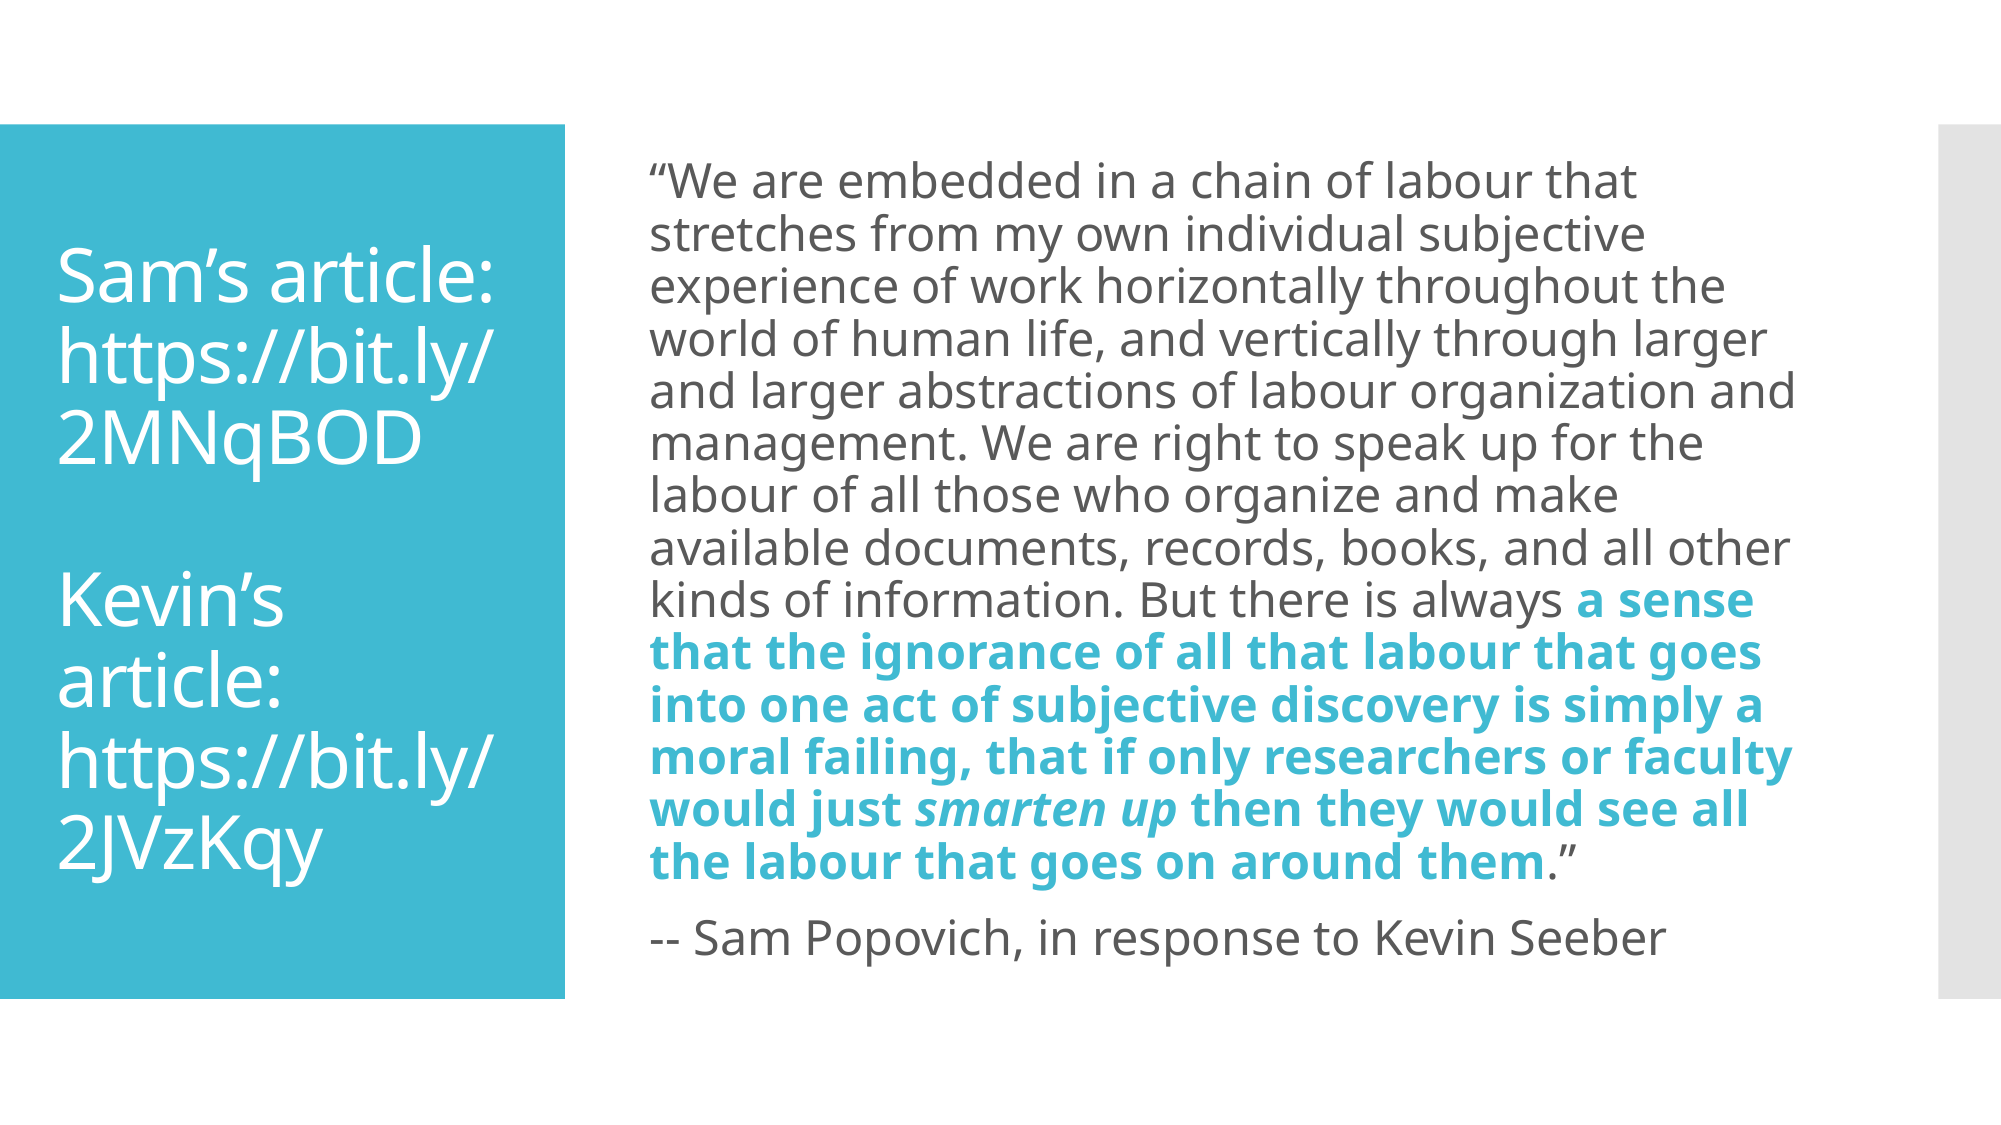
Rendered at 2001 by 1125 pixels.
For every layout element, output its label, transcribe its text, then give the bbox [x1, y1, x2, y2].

list “We are embedded in a chain of labour that stretches from my own individual subjective experience of work horizontally throughout the world of human life, and vertically through larger and larger abstractions of labour organization and management. We are right to speak up for the labour of all those who organize and make available documents, records, books, and all other kinds of information. But there is always a sense that the ignorance of all that labour that goes into one act of subjective discovery is simply a moral failing, that if only researchers or faculty would just smarten up then they would see all the labour that goes on around them.” -- Sam Popovich, in response to Kevin Seeber [634, 141, 1835, 982]
title Sam’s article: https://bit.ly/2MNqBOD Kevin’s article: https://bit.ly/2JVzKqy [41, 184, 525, 940]
